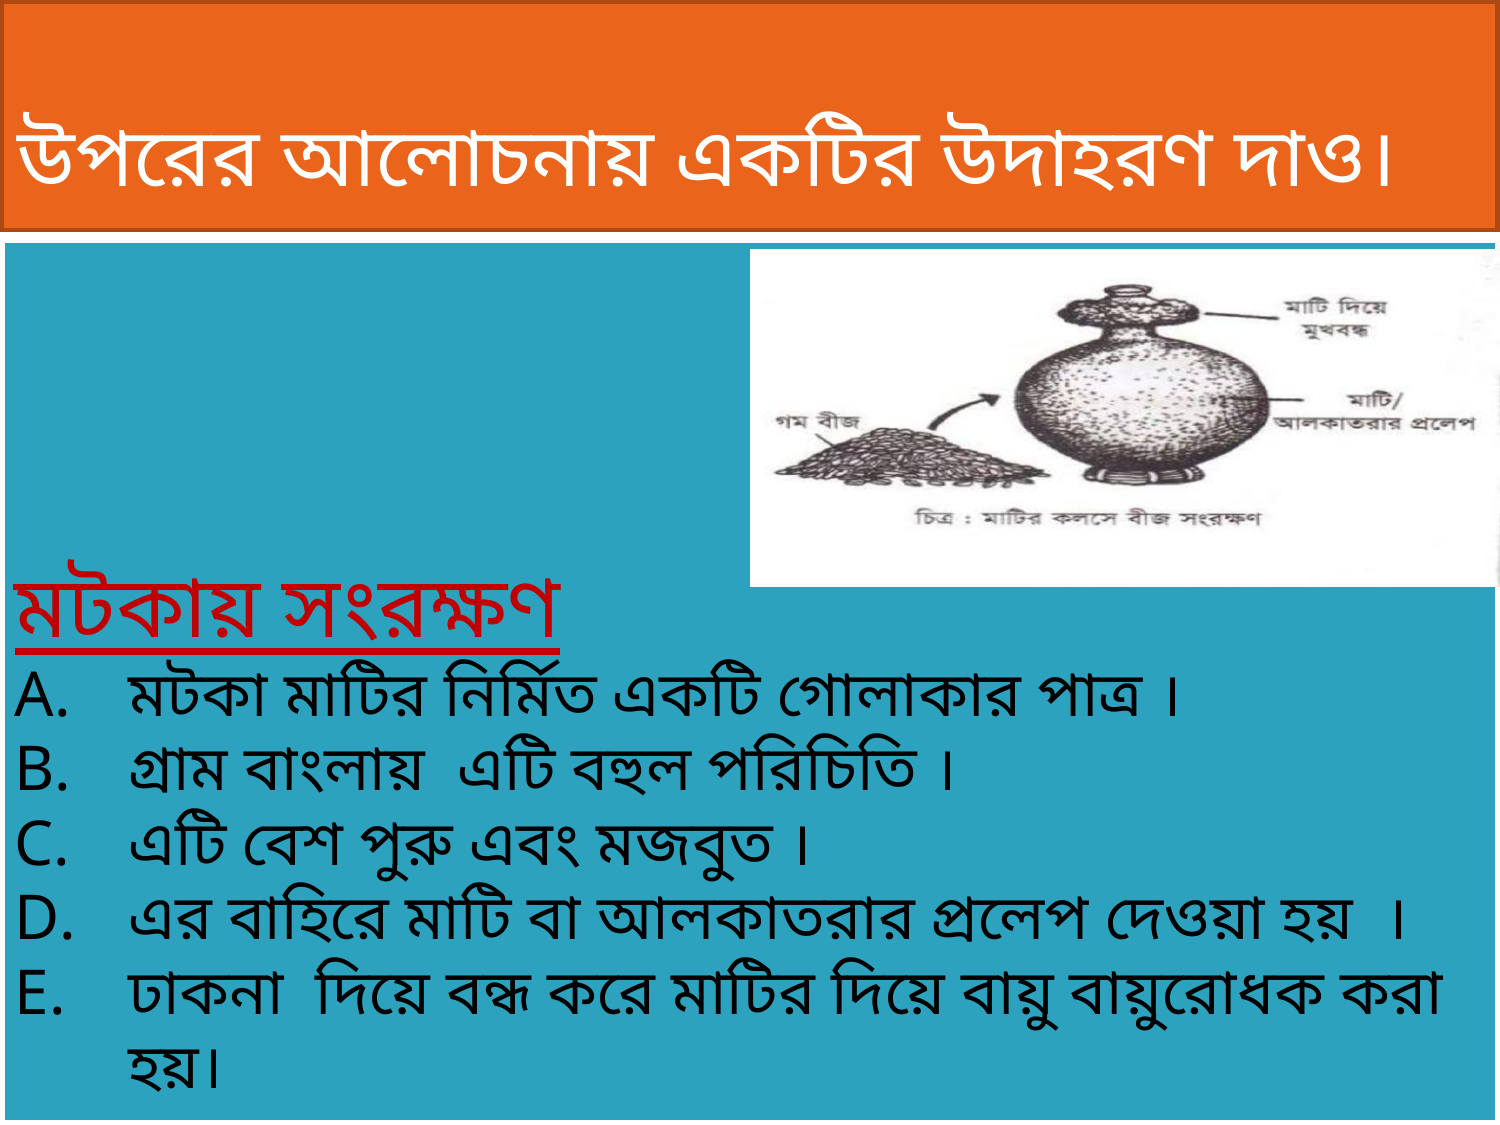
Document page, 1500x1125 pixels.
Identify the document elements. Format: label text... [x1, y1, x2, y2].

picture [749, 249, 1500, 587]
text_box উপরের আলোচনায় একটির উদাহরণ দাও। [0, 0, 1500, 232]
text_box মটকায় সংরক্ষণ মটকা মাটির নির্মিত একটি গোলাকার পাত্র । গ্রাম বাংলায় এটি বহুল পরিচিতি । এটি বেশ পুরু এবং মজবুত । এর বাহিরে মাটি বা আলকাতরার প্রলেপ দেওয়া হয় । ঢাকনা দিয়ে বন্ধ করে মাটির দিয়ে বায়ু বায়ুরোধক করা হয়। [0, 232, 1500, 1125]
